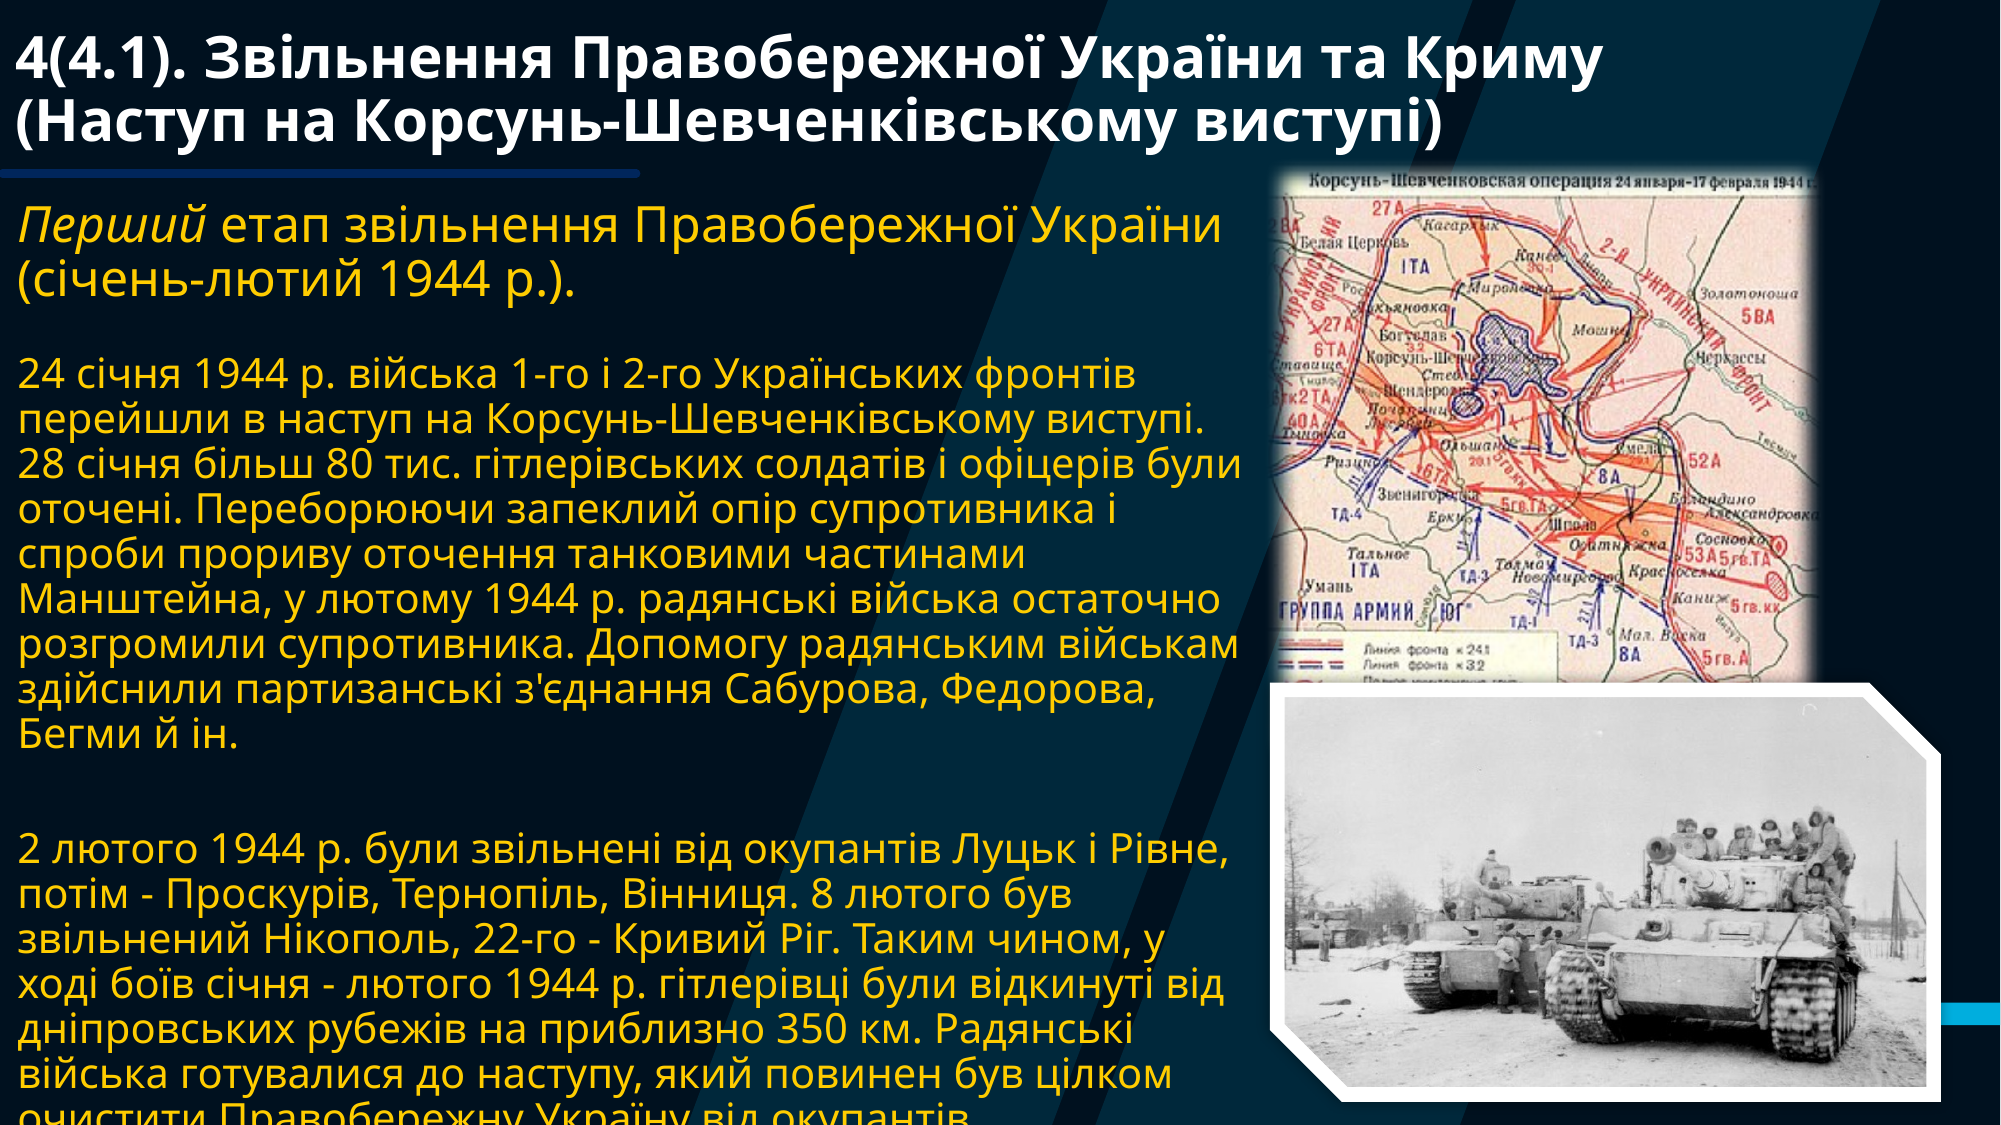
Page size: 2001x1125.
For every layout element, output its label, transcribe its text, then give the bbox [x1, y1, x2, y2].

title 4(4.1). Звільнення Правобережної України та Криму (Наступ на Корсунь-Шевченківському виступі) [0, 0, 1659, 183]
list Перший етап звільнення Правобережної України (січень-лютий 1944 р.). 24 січня 1944 р. війська 1-го і 2-го Українських фронтів перейшли в наступ на Корсунь-Шевченківському виступі. 28 січня більш 80 тис. гітлерівських солдатів і офіцерів були оточені. Переборюючи запеклий опір супротивника і спроби прориву оточення танковими частинами Манштейна, у лютому 1944 р. радянські війська остаточно розгромили супротивника. Допомогу радянським військам здійснили партизанські з'єднання Сабурова, Федорова, Бегми й ін. 2 лютого 1944 р. були звільнені від окупантів Луцьк і Рівне, потім - Проскурів, Тернопіль, Вінниця. 8 лютого був звільнений Нікополь, 22-го - Кривий Ріг. Таким чином, у ході боїв січня - лютого 1944 р. гітлерівці були відкинуті від дніпровських рубежів на приблизно 350 км. Радянські війська готувалися до наступу, який повинен був цілком очистити Правобережну Україну від окупантів. [2, 191, 1269, 1125]
picture [1264, 157, 1934, 1095]
